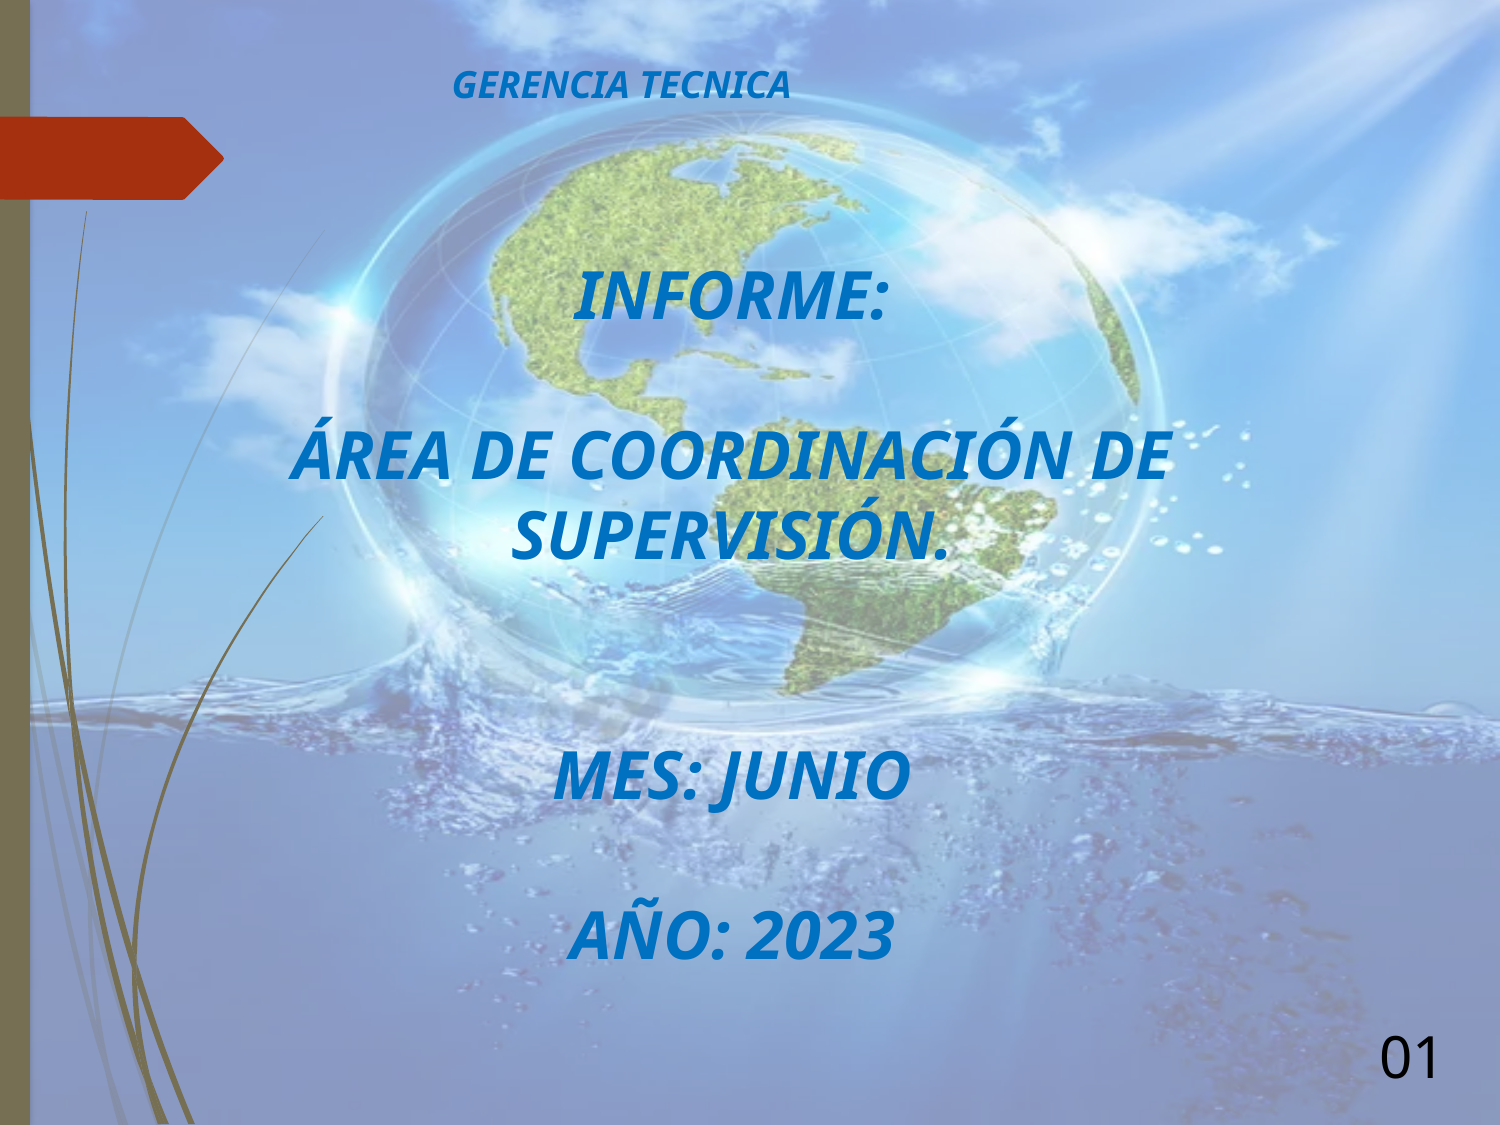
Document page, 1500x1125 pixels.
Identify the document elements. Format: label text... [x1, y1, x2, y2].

text_box GERENCIA TECNICA [173, 53, 1260, 204]
text_box INFORME: ÁREA DE COORDINACIÓN DE SUPERVISIÓN. MES: JUNIO AÑO: 2023 [189, 165, 1276, 980]
text_box 01 [1355, 1012, 1470, 1098]
